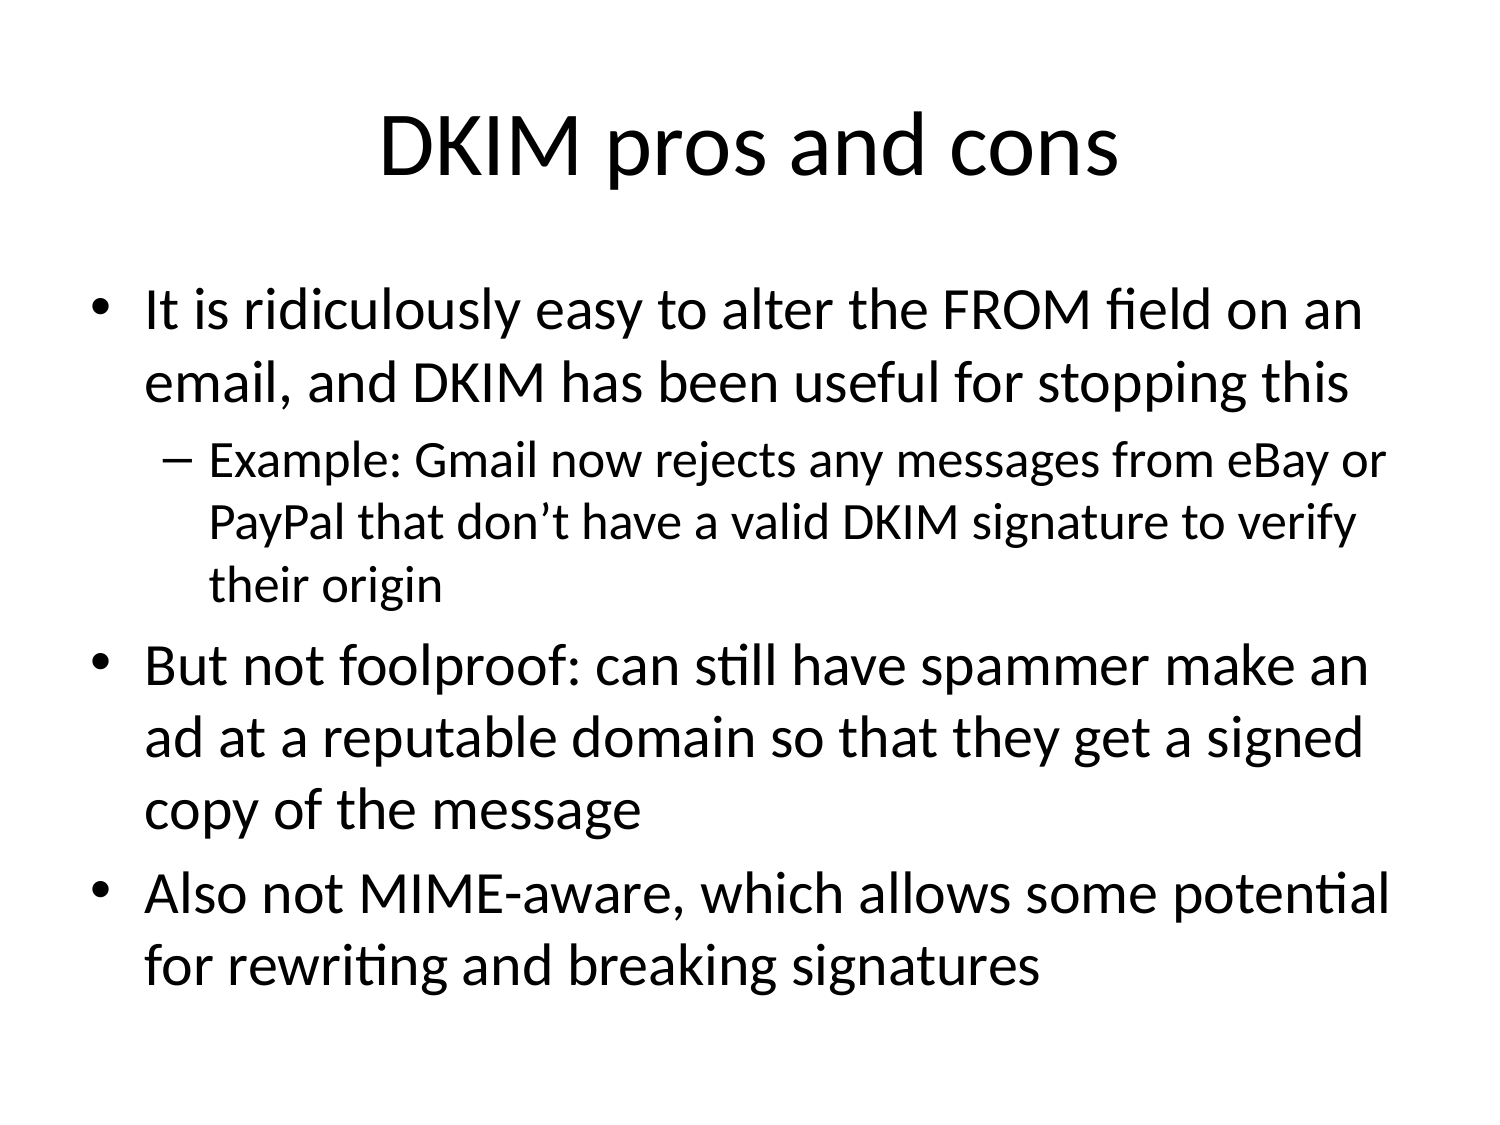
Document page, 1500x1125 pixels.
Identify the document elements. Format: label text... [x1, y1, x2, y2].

title DKIM pros and cons [75, 45, 1425, 233]
list It is ridiculously easy to alter the FROM field on an email, and DKIM has been useful for stopping this Example: Gmail now rejects any messages from eBay or PayPal that don’t have a valid DKIM signature to verify their origin But not foolproof: can still have spammer make an ad at a reputable domain so that they get a signed copy of the message Also not MIME-aware, which allows some potential for rewriting and breaking signatures [75, 262, 1425, 1005]
